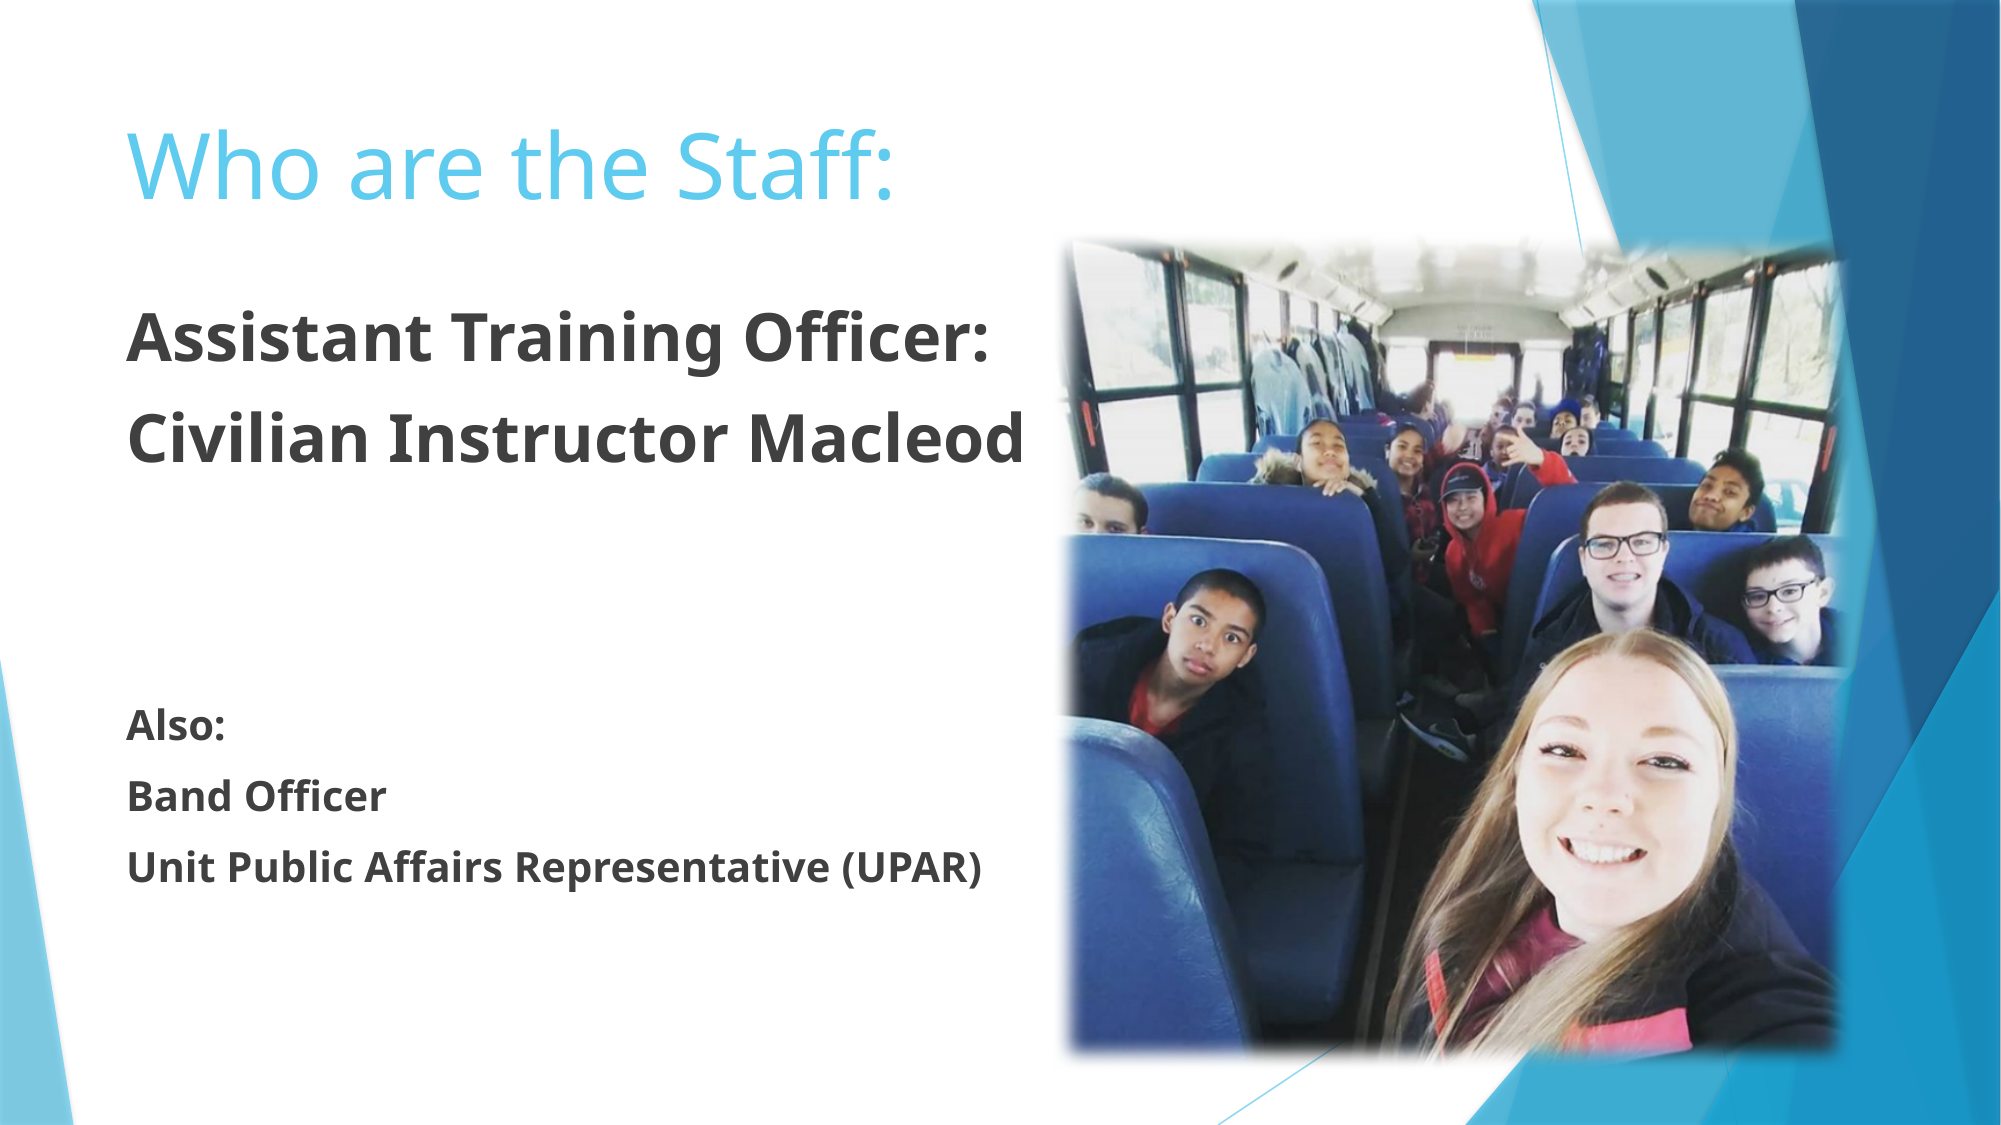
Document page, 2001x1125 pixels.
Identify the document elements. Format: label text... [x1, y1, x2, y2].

list Assistant Training Officer: Civilian Instructor Macleod Also: Band Officer Unit Public Affairs Representative (UPAR) [111, 287, 1048, 945]
picture [1053, 231, 1856, 1071]
title Who are the Staff: [111, 99, 1522, 287]
